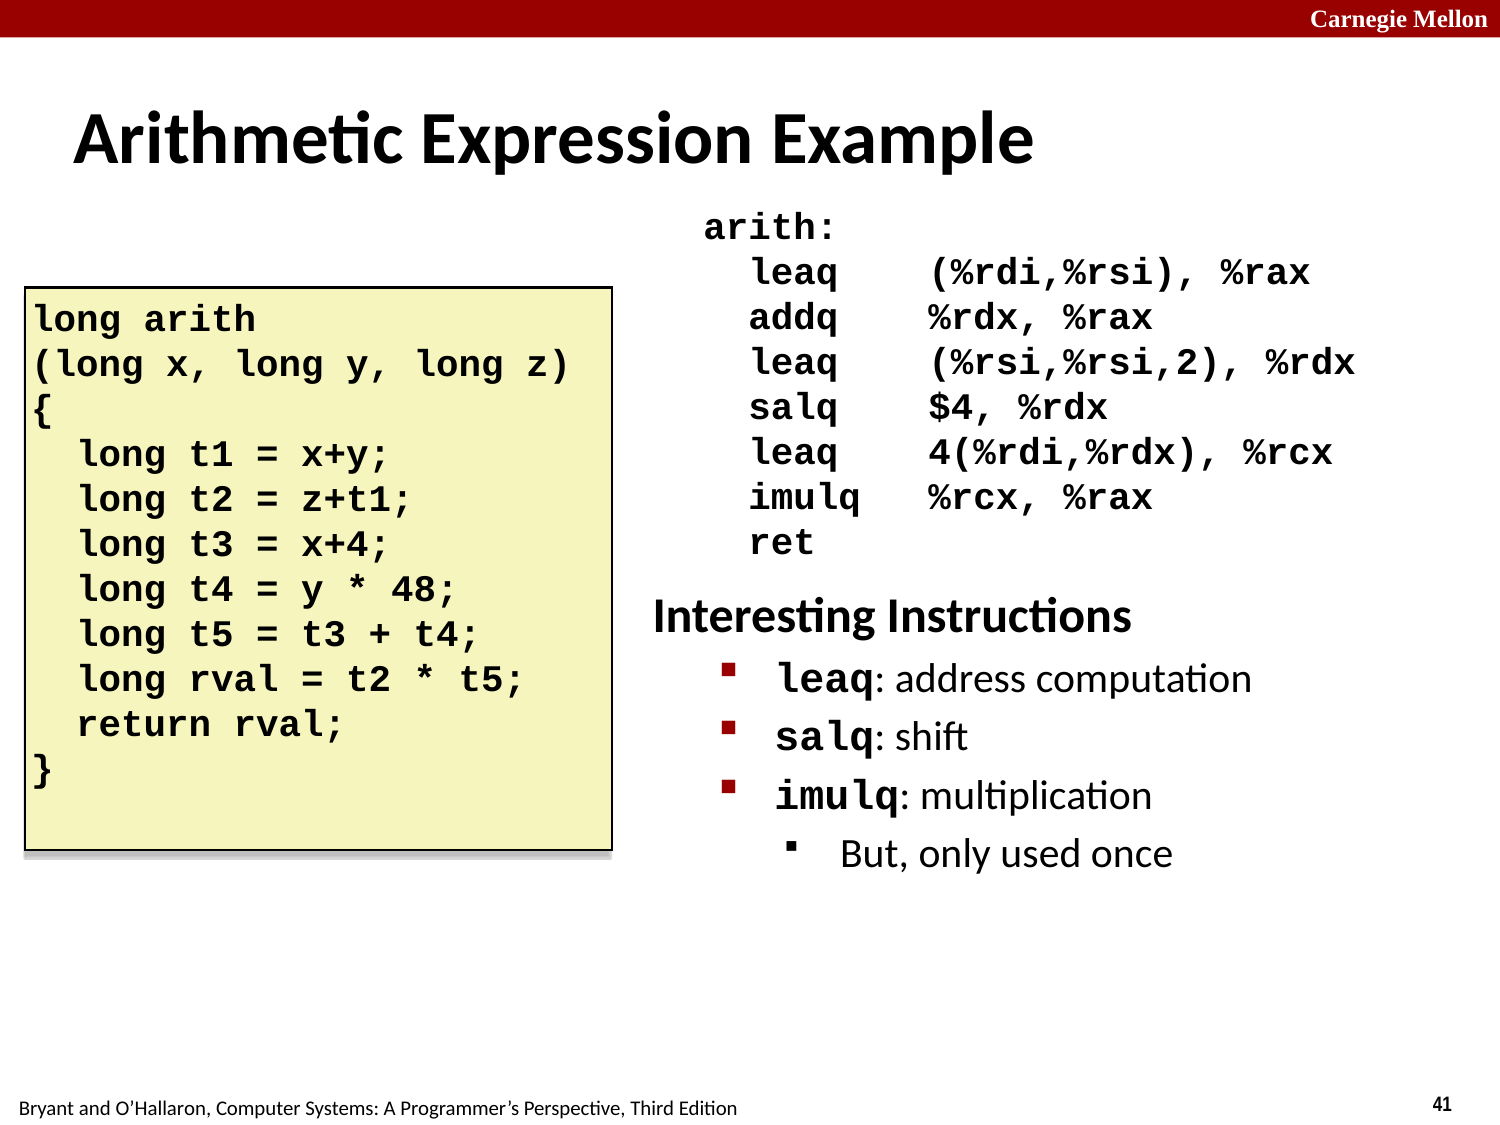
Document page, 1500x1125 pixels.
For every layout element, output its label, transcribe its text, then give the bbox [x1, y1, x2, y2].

text_box arith: leaq (%rdi,%rsi), %rax addq %rdx, %rax leaq (%rsi,%rsi,2), %rdx salq $4, %rdx leaq 4(%rdi,%rdx), %rcx imulq %rcx, %rax ret [697, 195, 1375, 600]
list Interesting Instructions leaq: address computation salq: shift imulq: multiplication But, only used once [637, 574, 1361, 1040]
title Arithmetic Expression Example [58, 71, 1305, 197]
text_box long arith (long x, long y, long z) { long t1 = x+y; long t2 = z+t1; long t3 = x+4; long t4 = y * 48; long t5 = t3 + t4; long rval = t2 * t5; return rval; } [24, 287, 613, 850]
